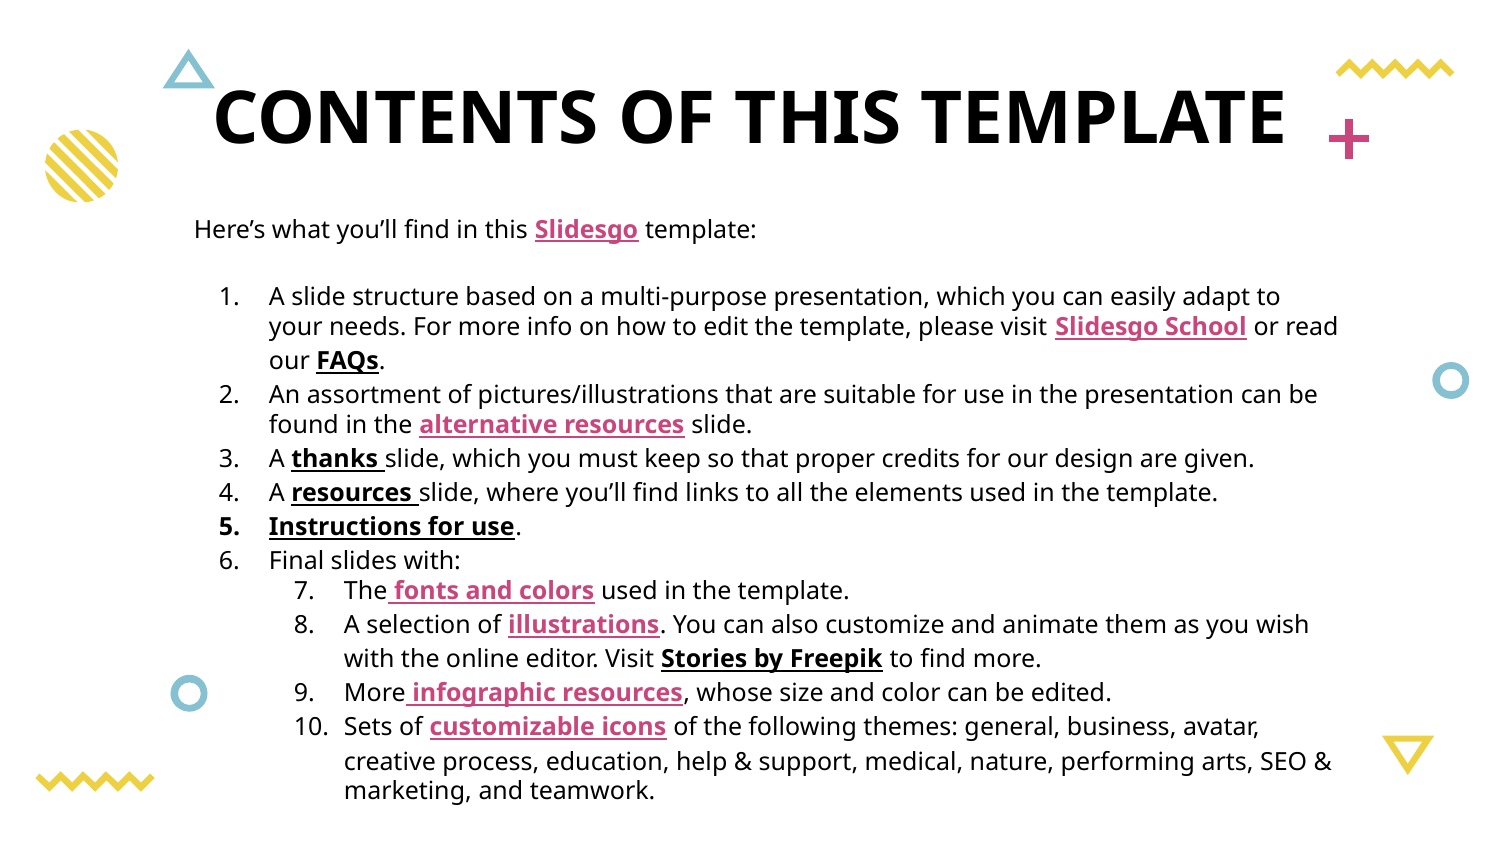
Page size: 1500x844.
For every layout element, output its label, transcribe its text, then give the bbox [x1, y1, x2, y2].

subtitle Here’s what you’ll find in this Slidesgo template: A slide structure based on a multi-purpose presentation, which you can easily adapt to your needs. For more info on how to edit the template, please visit Slidesgo School or read our FAQs. An assortment of pictures/illustrations that are suitable for use in the presentation can be found in the alternative resources slide. A thanks slide, which you must keep so that proper credits for our design are given. A resources slide, where you’ll find links to all the elements used in the template. Instructions for use. Final slides with: The fonts and colors used in the template. A selection of illustrations. You can also customize and animate them as you wish with the online editor. Visit Stories by Freepik to find more. More infographic resources, whose size and color can be edited. Sets of customizable icons of the following themes: general, business, avatar, creative process, education, help & support, medical, nature, performing arts, SEO & marketing, and teamwork. You can delete this slide when you’re done editing the presentation. [179, 198, 1356, 756]
title CONTENTS OF THIS TEMPLATE [149, 55, 1352, 167]
